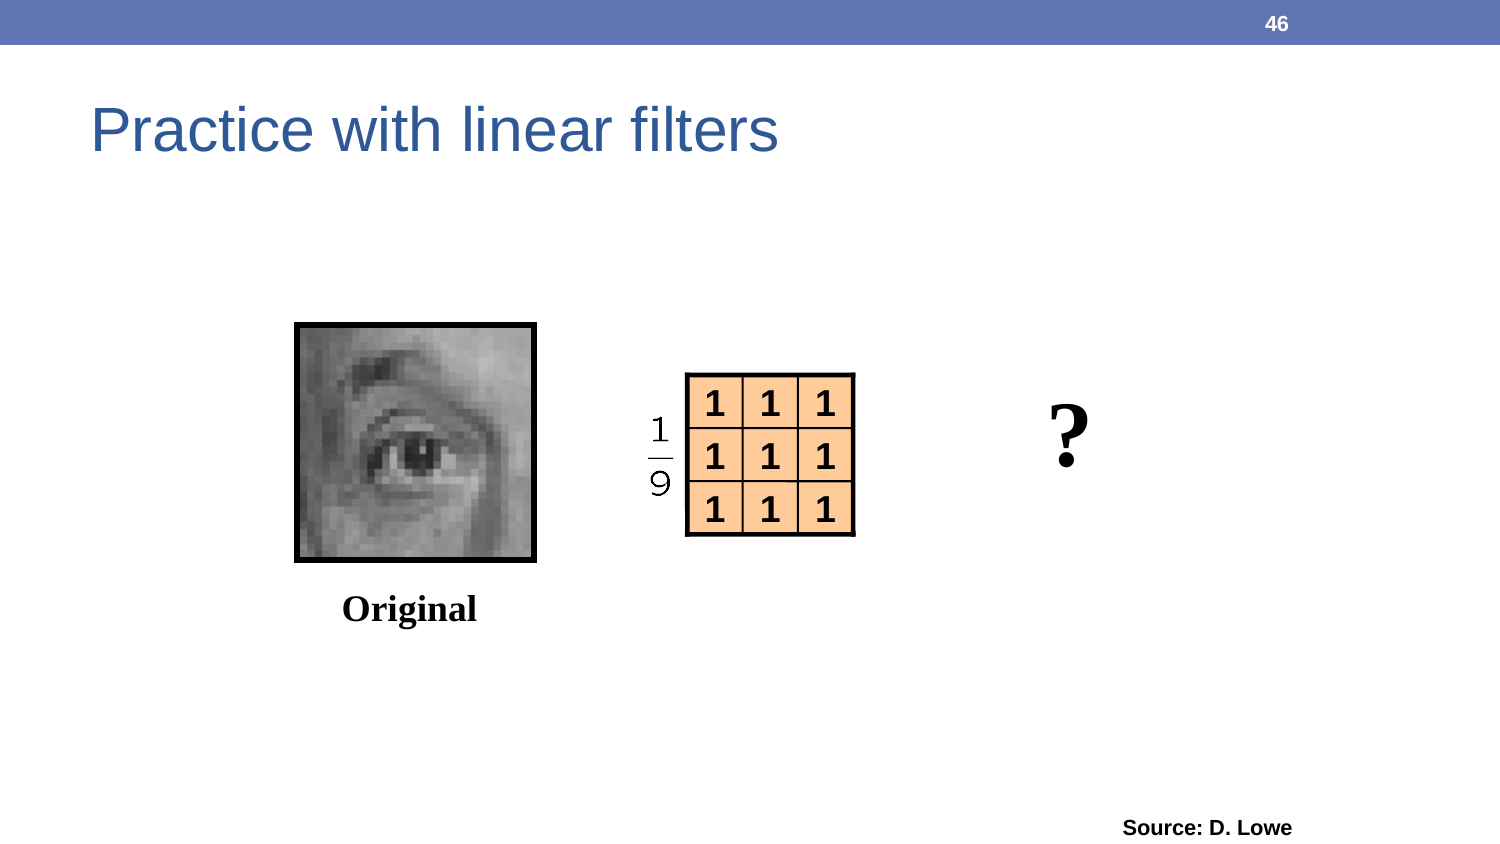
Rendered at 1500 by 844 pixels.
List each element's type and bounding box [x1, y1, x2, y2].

title [75, 65, 1425, 188]
text_box [646, 374, 854, 535]
slide_number [1250, 2, 1425, 43]
text_box [1031, 365, 1109, 493]
text_box [326, 576, 493, 637]
text_box [1107, 806, 1308, 844]
picture [299, 327, 532, 557]
